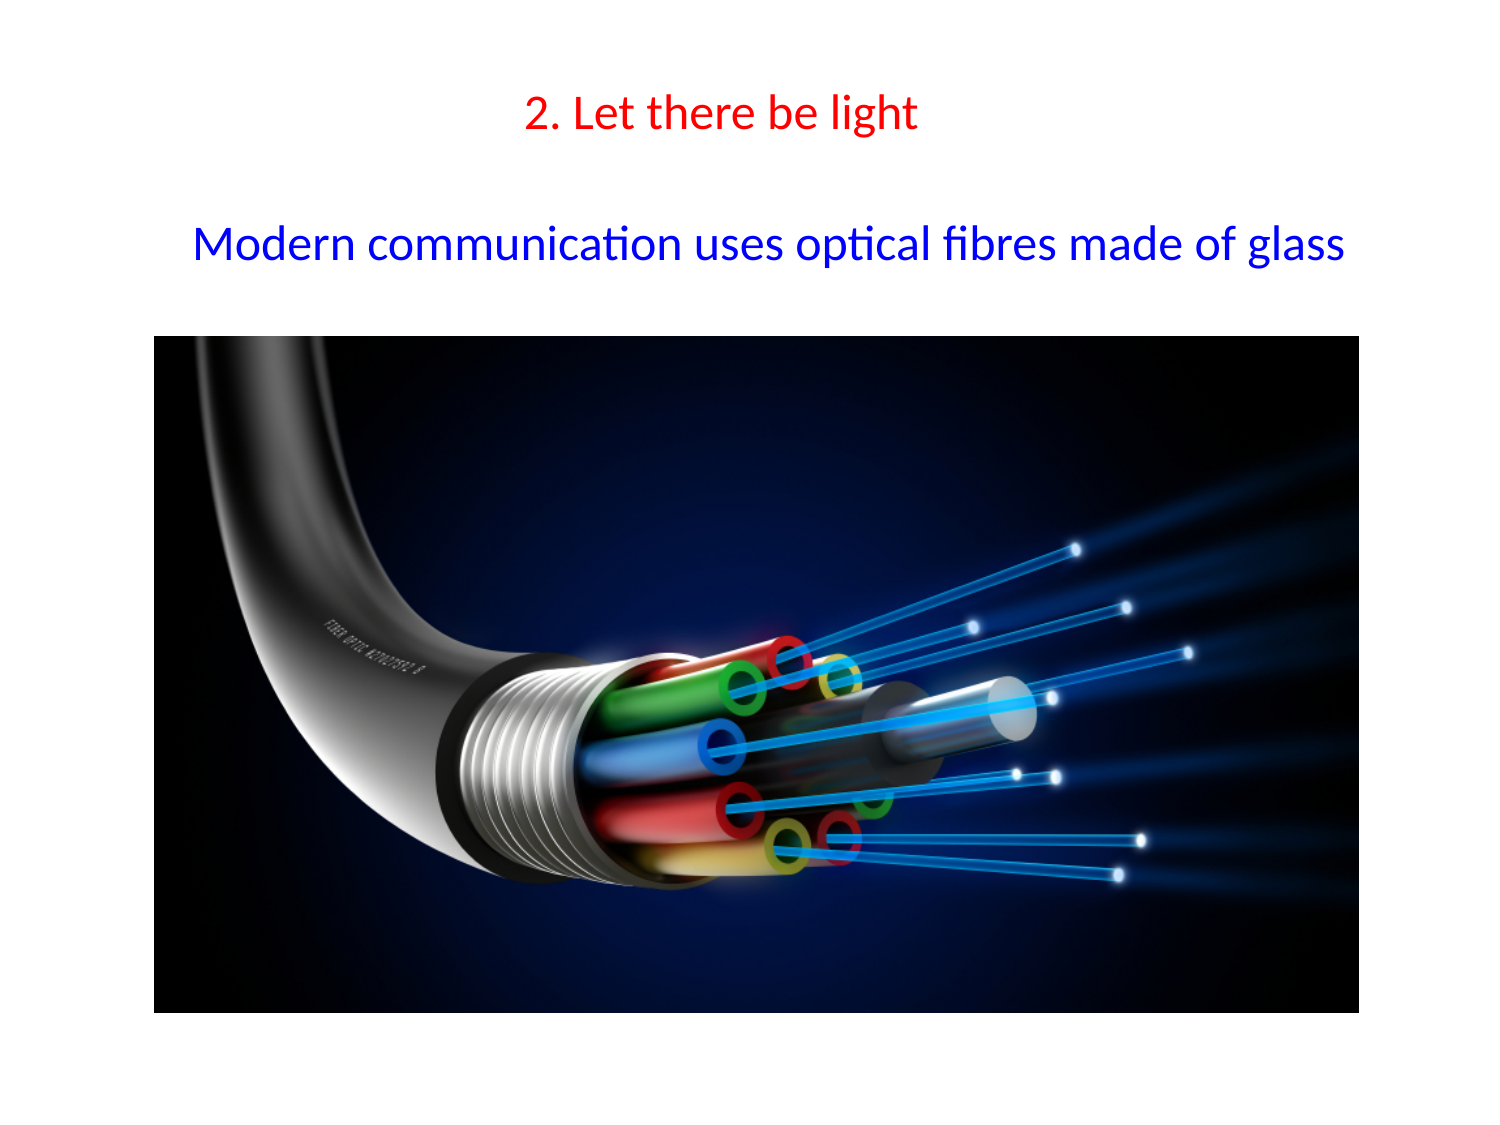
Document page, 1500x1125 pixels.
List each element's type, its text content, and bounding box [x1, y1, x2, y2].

text_box 2. Let there be light [509, 71, 1500, 147]
picture [153, 336, 1359, 1014]
text_box Modern communication uses optical fibres made of glass [177, 203, 1453, 278]
